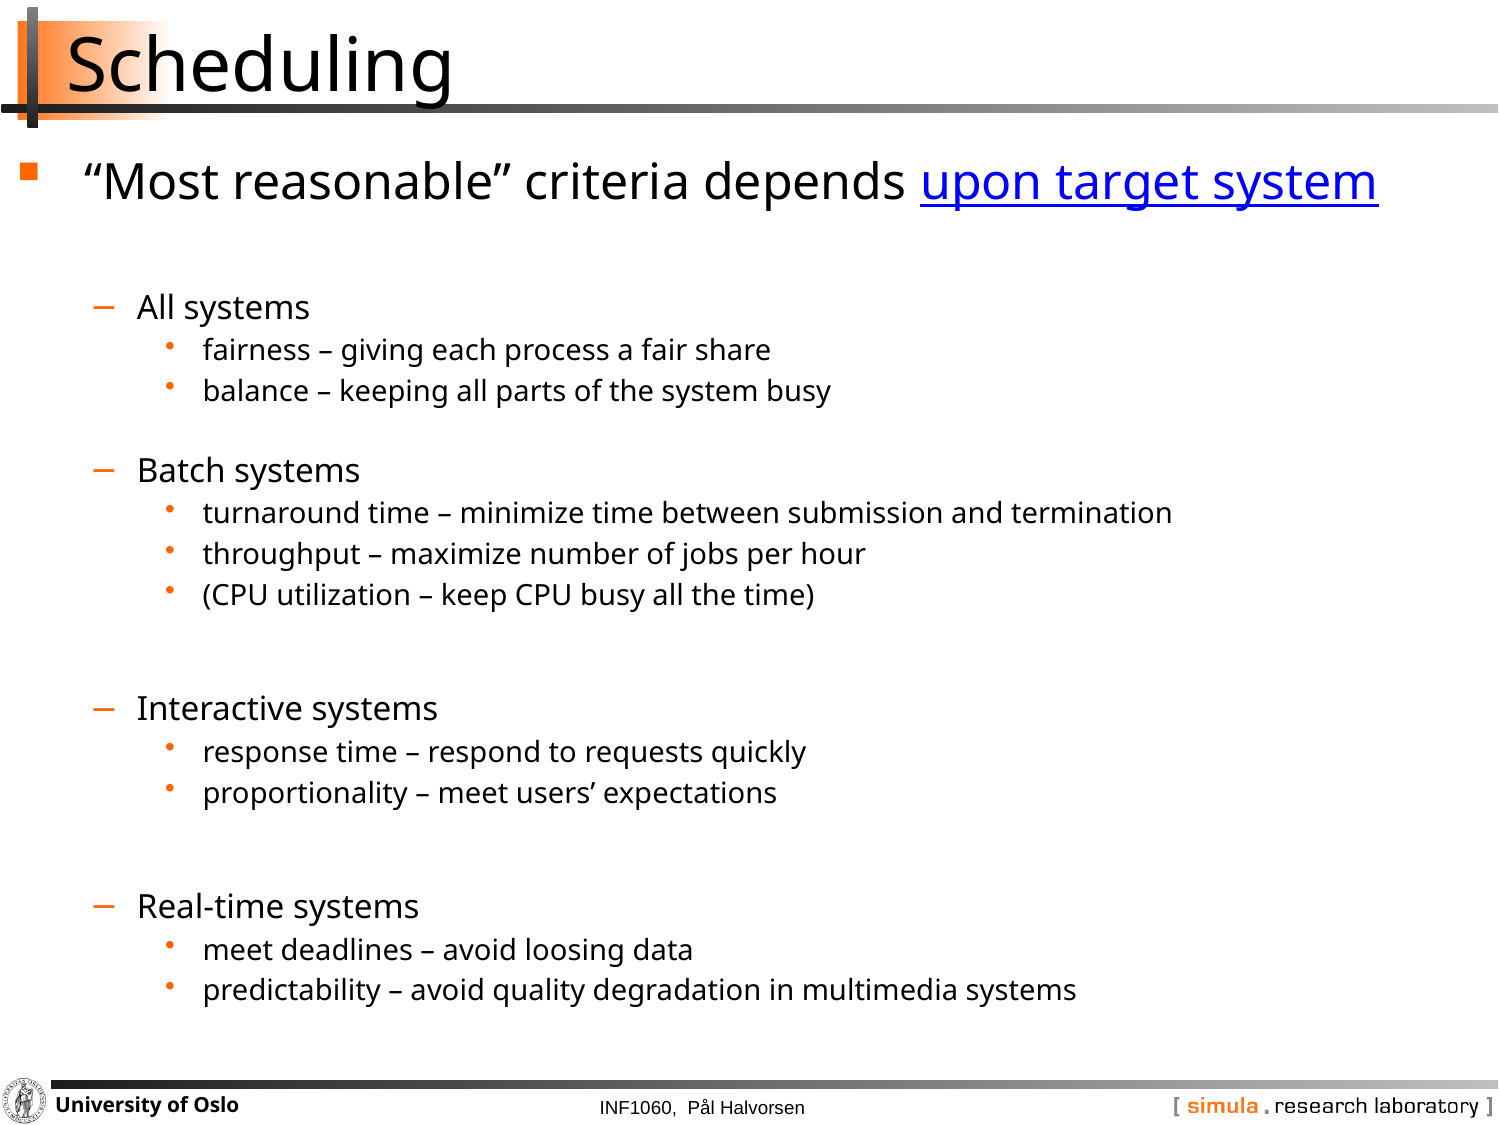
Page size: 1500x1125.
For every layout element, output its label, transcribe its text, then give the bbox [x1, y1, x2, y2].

title Scheduling [51, 20, 1495, 113]
picture [2, 1078, 49, 1124]
list “Most reasonable” criteria depends upon target system All systems fairness – giving each process a fair share balance – keeping all parts of the system busy Batch systems turnaround time – minimize time between submission and termination throughput – maximize number of jobs per hour (CPU utilization – keep CPU busy all the time) Interactive systems response time – respond to requests quickly proportionality – meet users’ expectations Real-time systems meet deadlines – avoid loosing data predictability – avoid quality degradation in multimedia systems [0, 142, 1500, 1069]
picture [1171, 1093, 1495, 1121]
